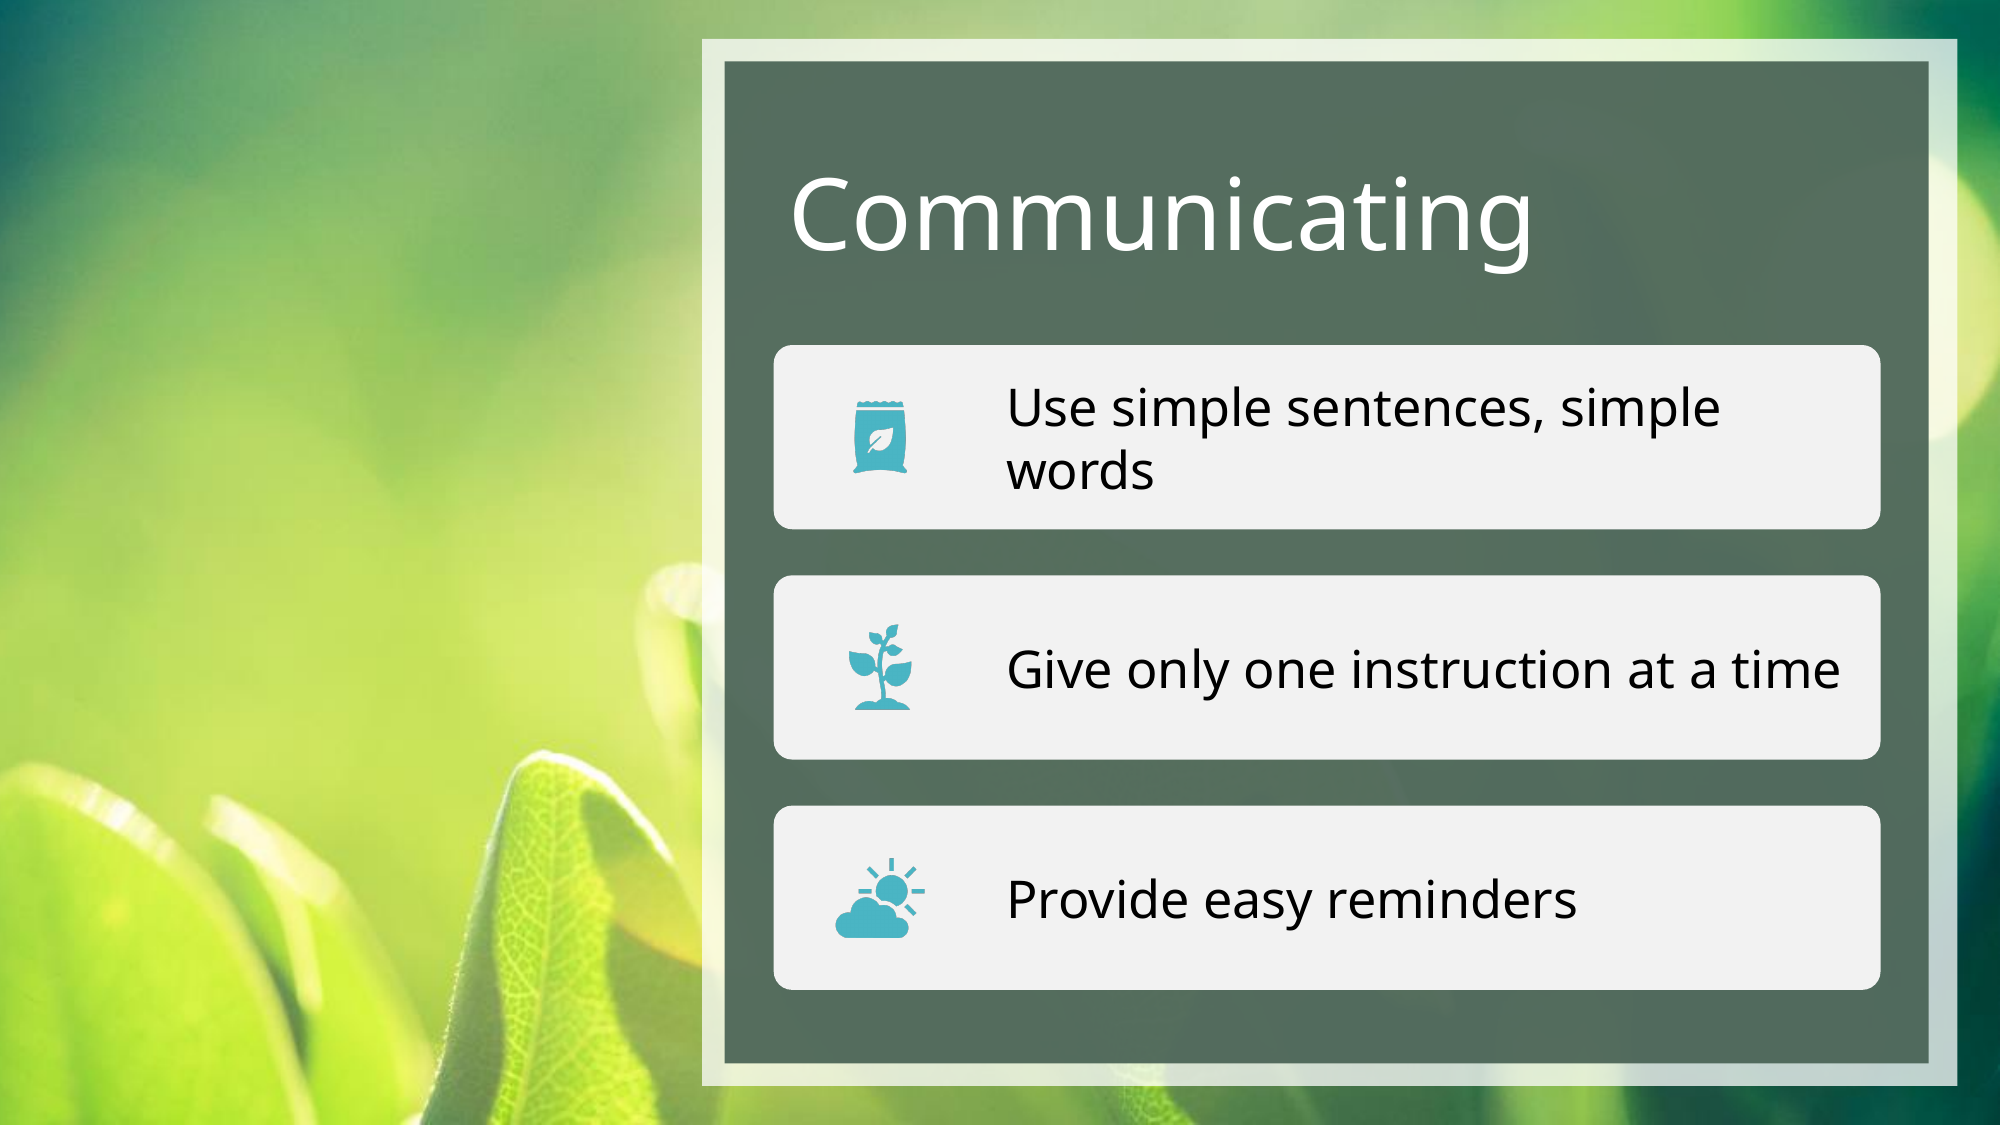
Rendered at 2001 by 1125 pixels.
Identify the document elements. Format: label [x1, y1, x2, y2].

list [773, 344, 1881, 990]
picture [0, 0, 2000, 1125]
